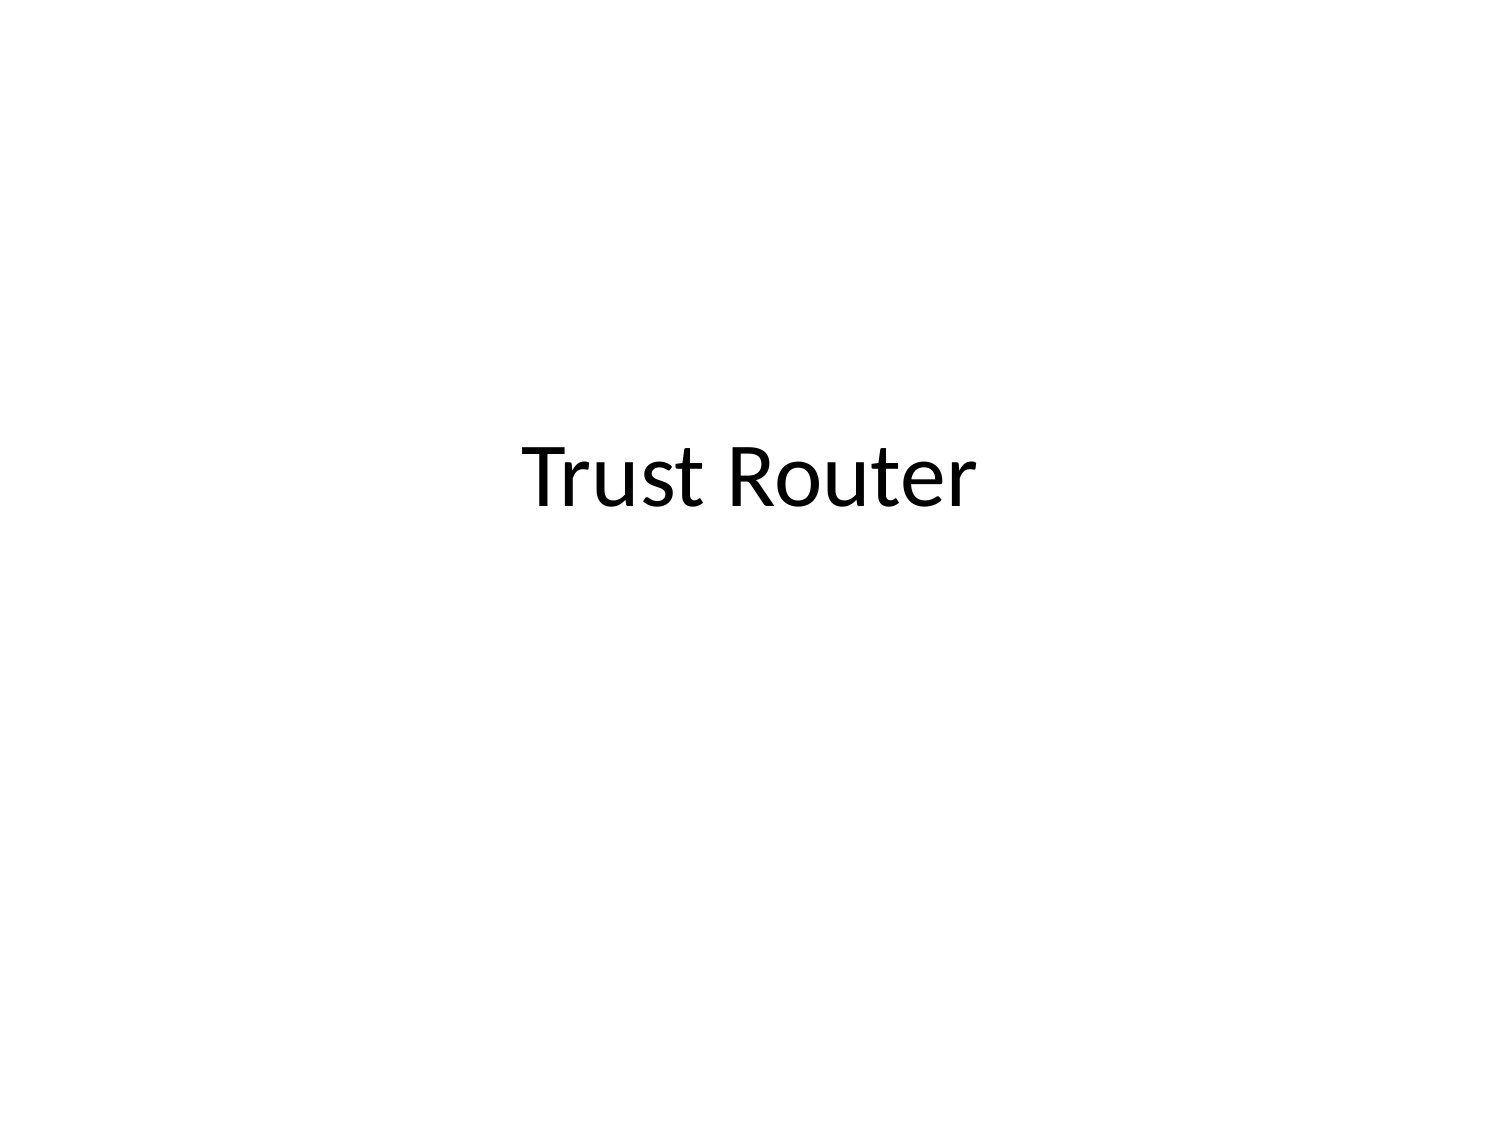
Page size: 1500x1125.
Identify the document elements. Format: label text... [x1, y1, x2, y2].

title Trust Router [112, 349, 1388, 591]
